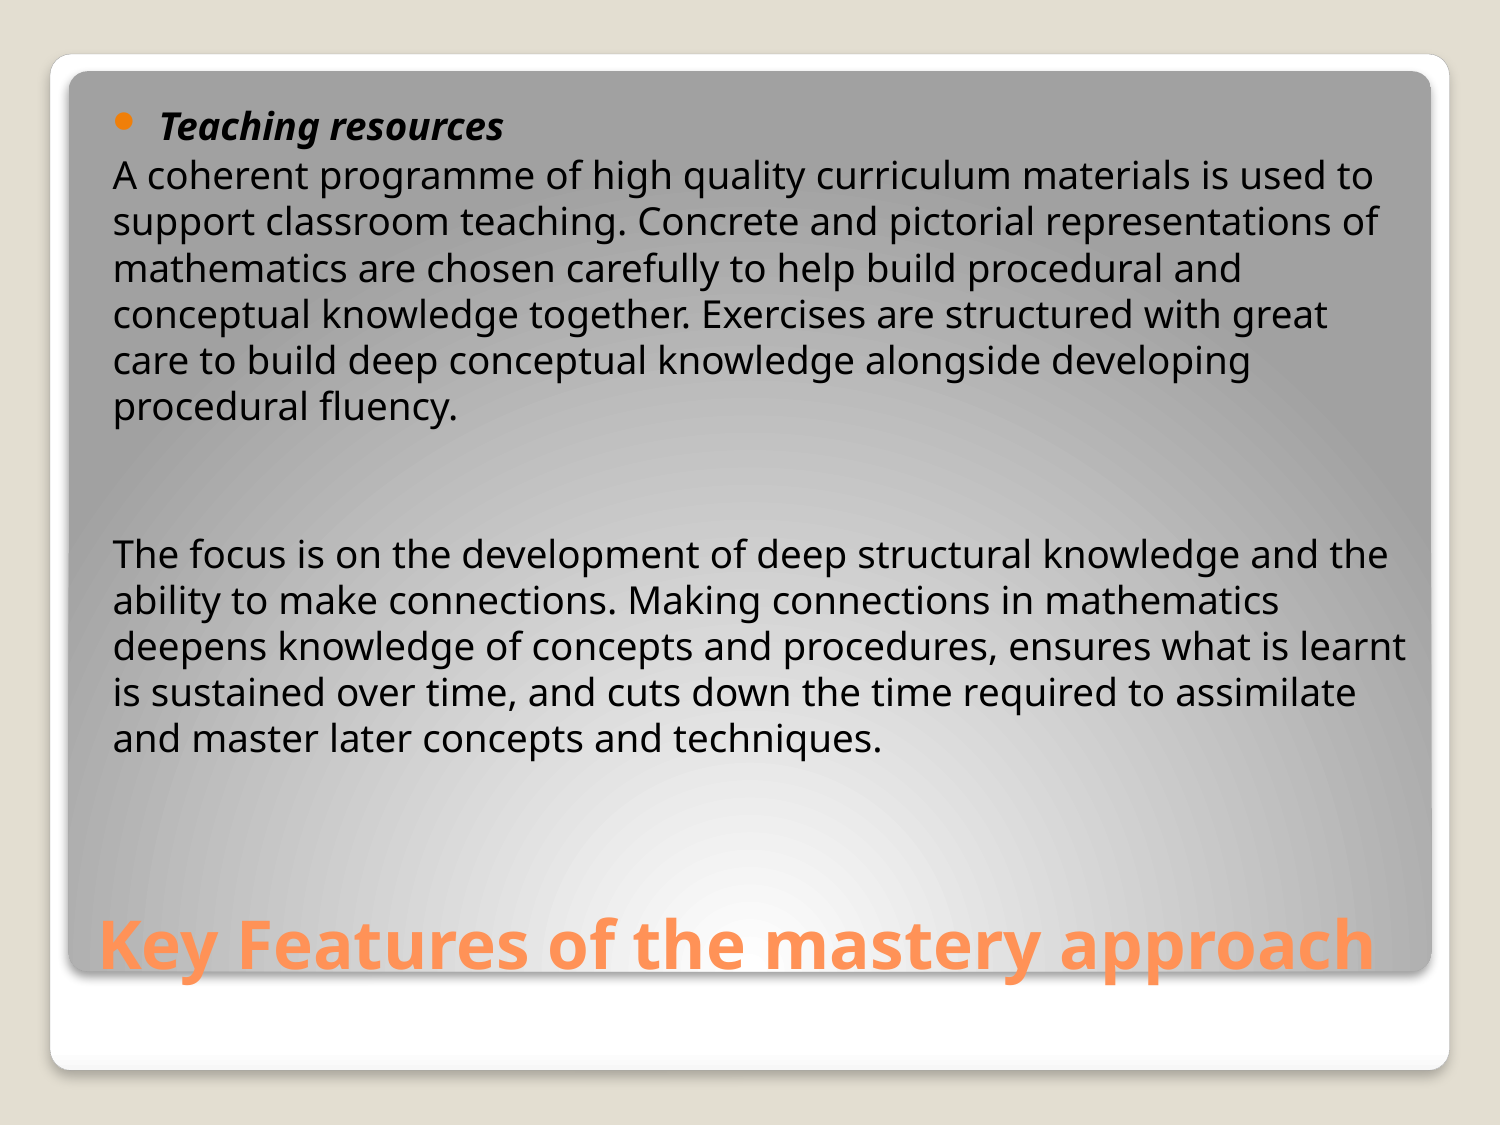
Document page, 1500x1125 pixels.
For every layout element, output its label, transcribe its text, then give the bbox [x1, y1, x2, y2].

list Teaching resources A coherent programme of high quality curriculum materials is used to support classroom teaching. Concrete and pictorial representations of mathematics are chosen carefully to help build procedural and conceptual knowledge together. Exercises are structured with great care to build deep conceptual knowledge alongside developing procedural fluency. The focus is on the development of deep structural knowledge and the ability to make connections. Making connections in mathematics deepens knowledge of concepts and procedures, ensures what is learnt is sustained over time, and cuts down the time required to assimilate and master later concepts and techniques. [82, 86, 1425, 774]
title Key Features of the mastery approach [82, 817, 1425, 990]
